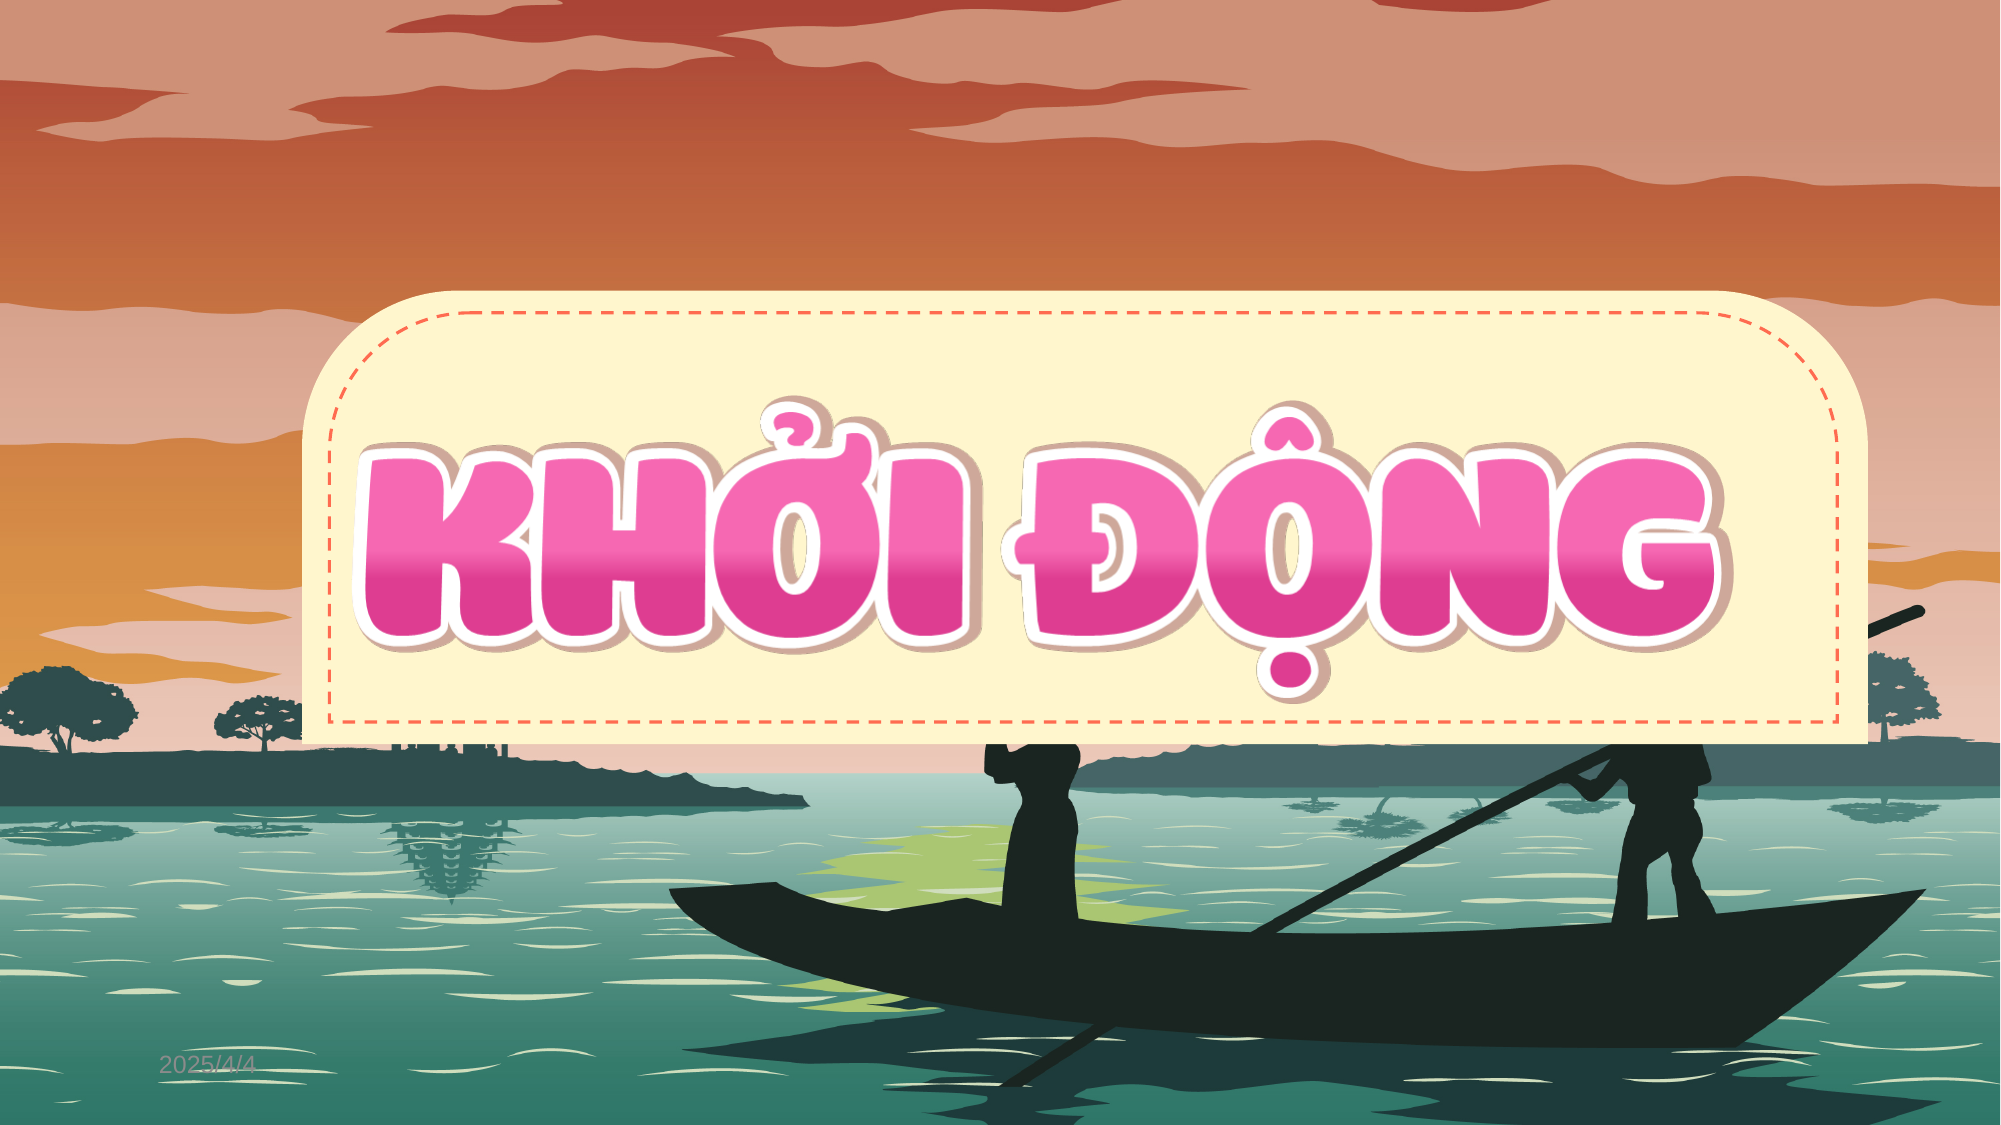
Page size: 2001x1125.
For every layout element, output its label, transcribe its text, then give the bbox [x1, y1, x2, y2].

text_box 2025/4/4 [144, 1041, 588, 1094]
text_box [302, 290, 1868, 745]
picture [0, 0, 2001, 1125]
